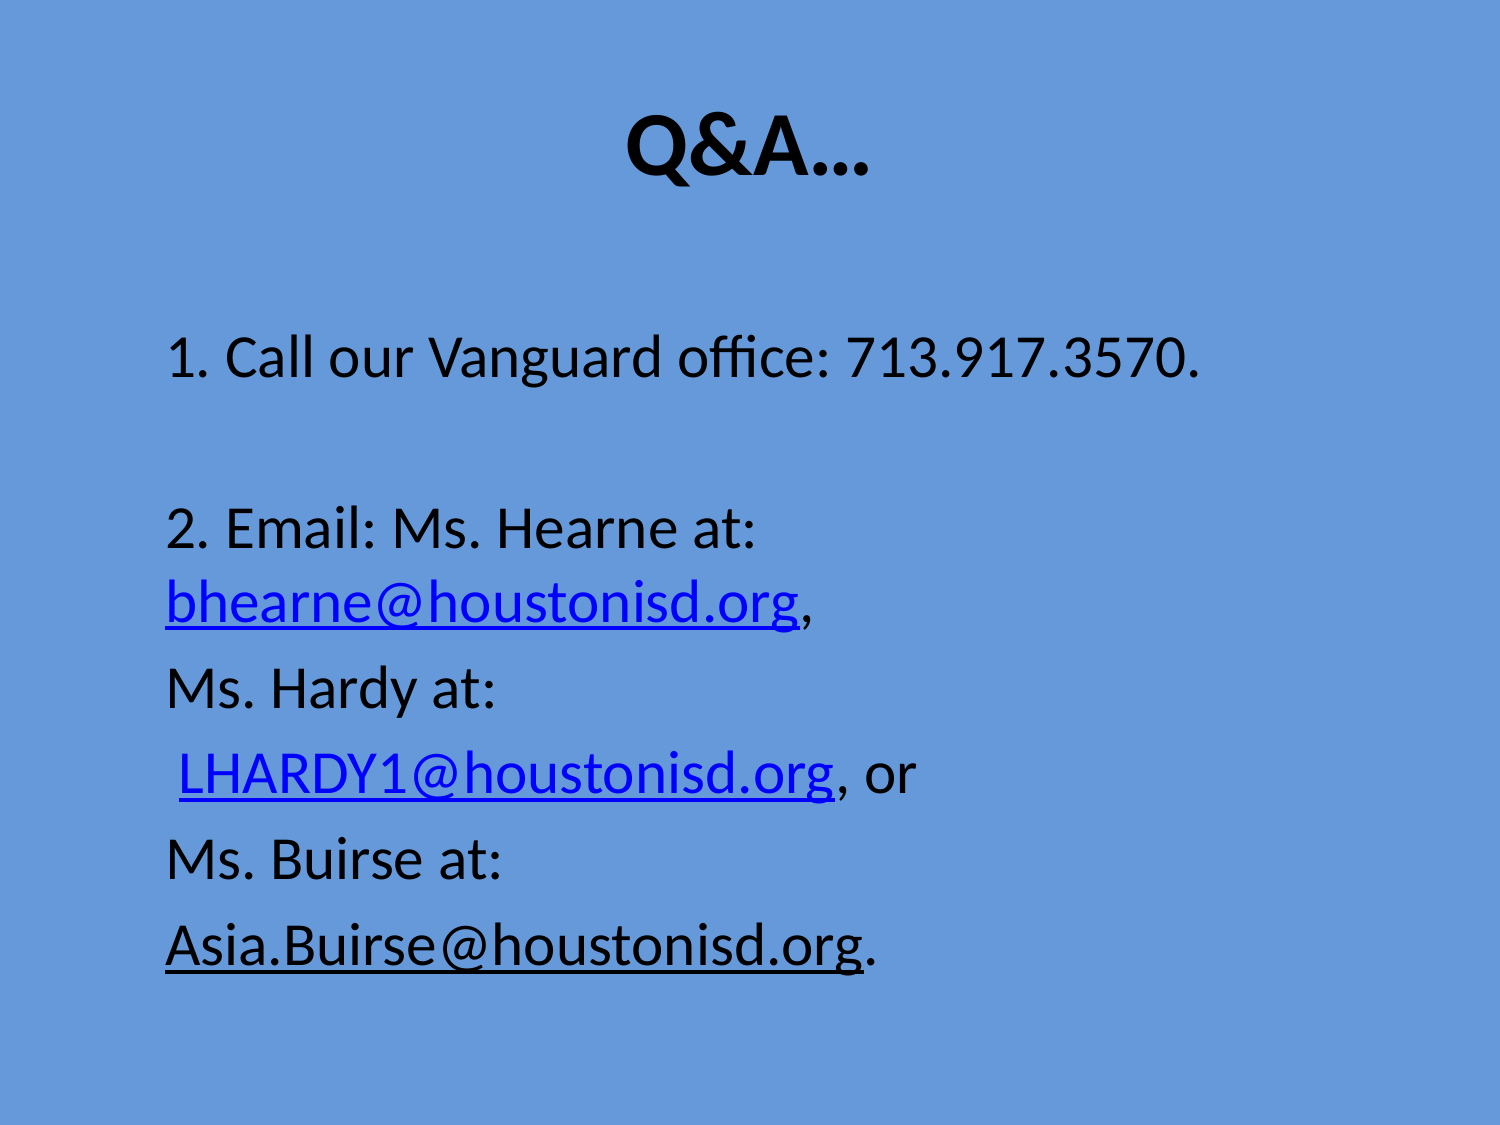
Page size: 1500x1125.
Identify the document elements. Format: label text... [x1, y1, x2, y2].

title Q&A… [75, 45, 1425, 233]
list 1. Call our Vanguard office: 713.917.3570. 2. Email: Ms. Hearne at: bhearne@houstonisd.org, Ms. Hardy at: LHARDY1@houstonisd.org, or Ms. Buirse at: Asia.Buirse@houstonisd.org. [150, 249, 1325, 993]
